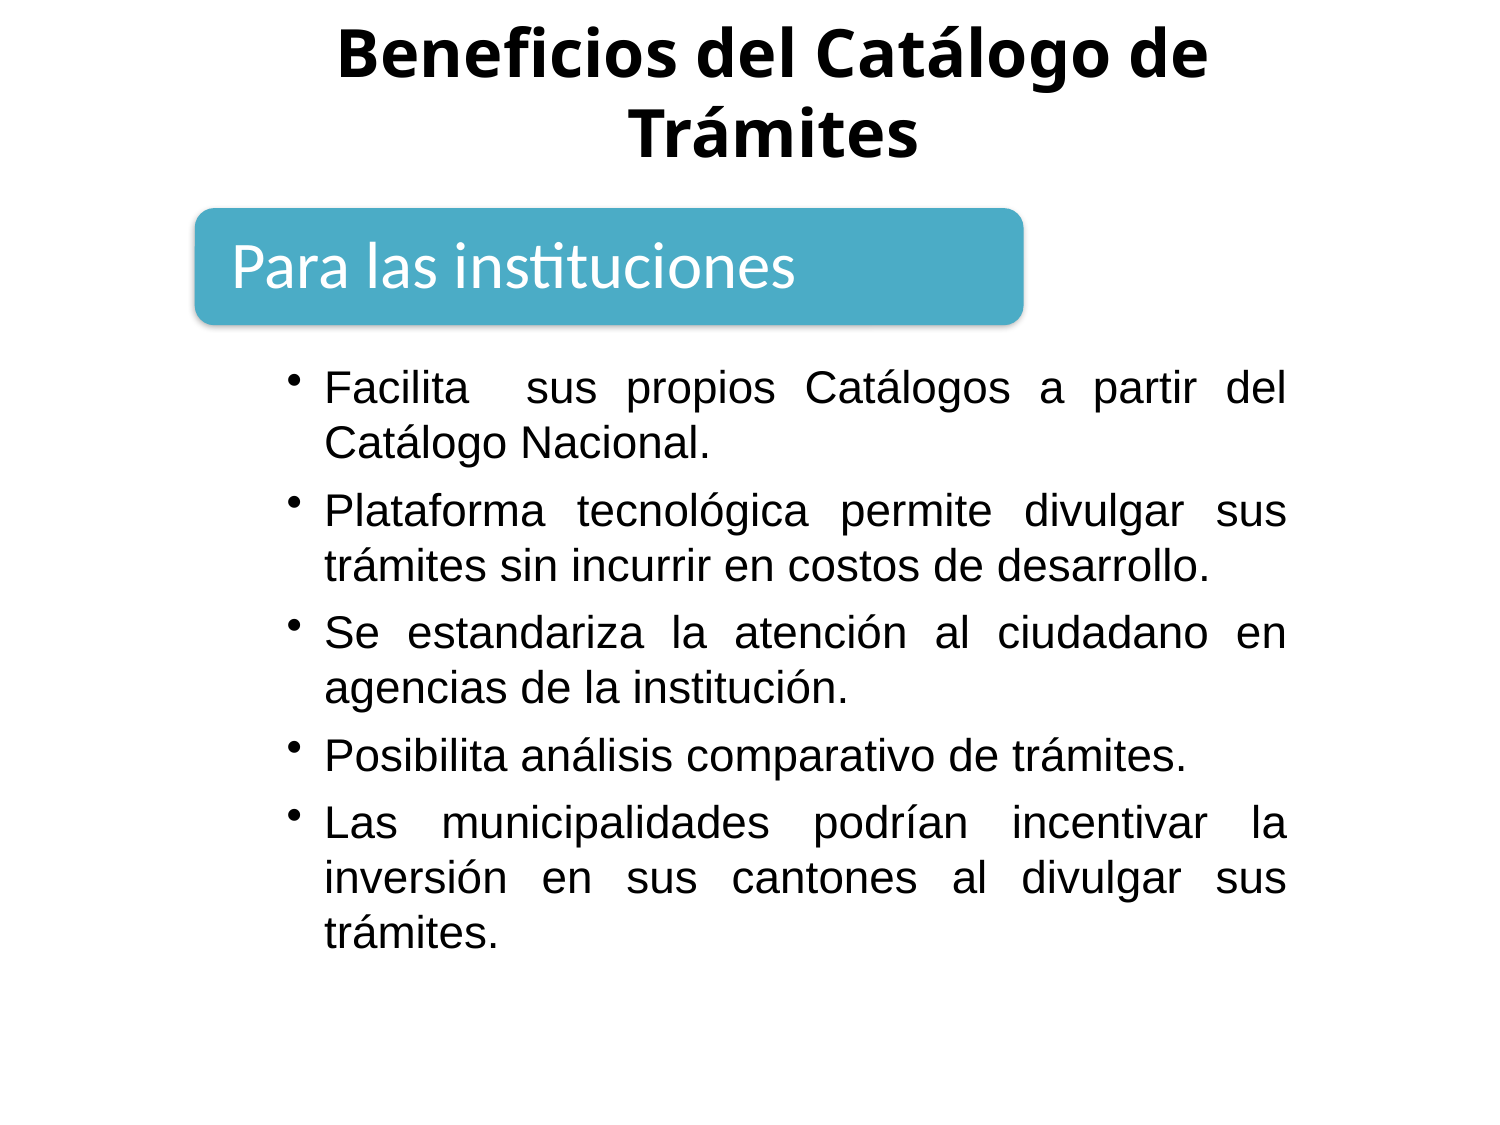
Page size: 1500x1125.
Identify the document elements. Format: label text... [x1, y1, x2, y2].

text_box Beneficios del Catálogo de Trámites [194, 3, 1353, 178]
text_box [194, 207, 1381, 1047]
